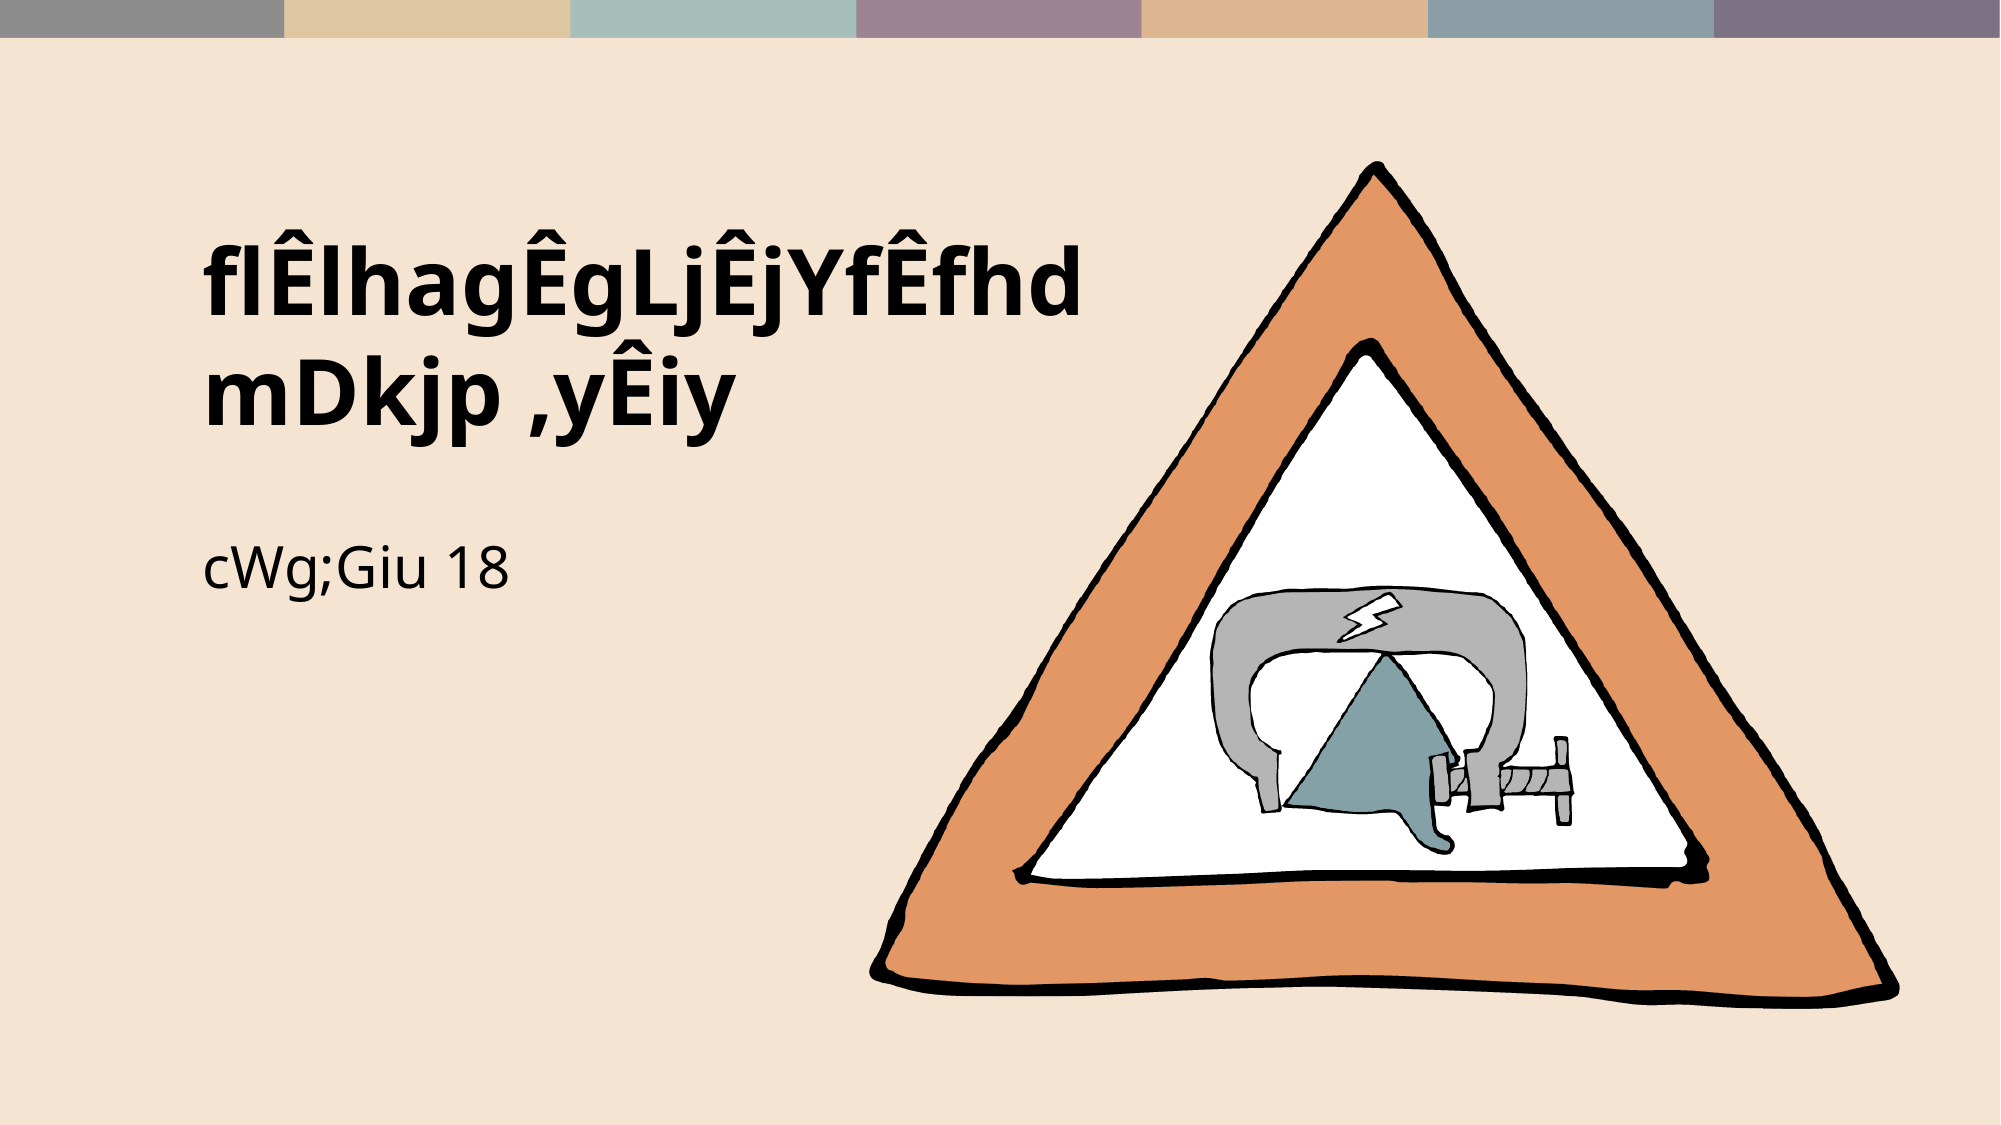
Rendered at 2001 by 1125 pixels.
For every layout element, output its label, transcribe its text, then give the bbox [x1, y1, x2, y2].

text_box flÊlhagÊgLjÊjYfÊfhdmDkjp ,yÊiy cWg;Giu 18 [187, 216, 869, 608]
picture [869, 161, 1900, 1009]
picture [0, 0, 2000, 38]
